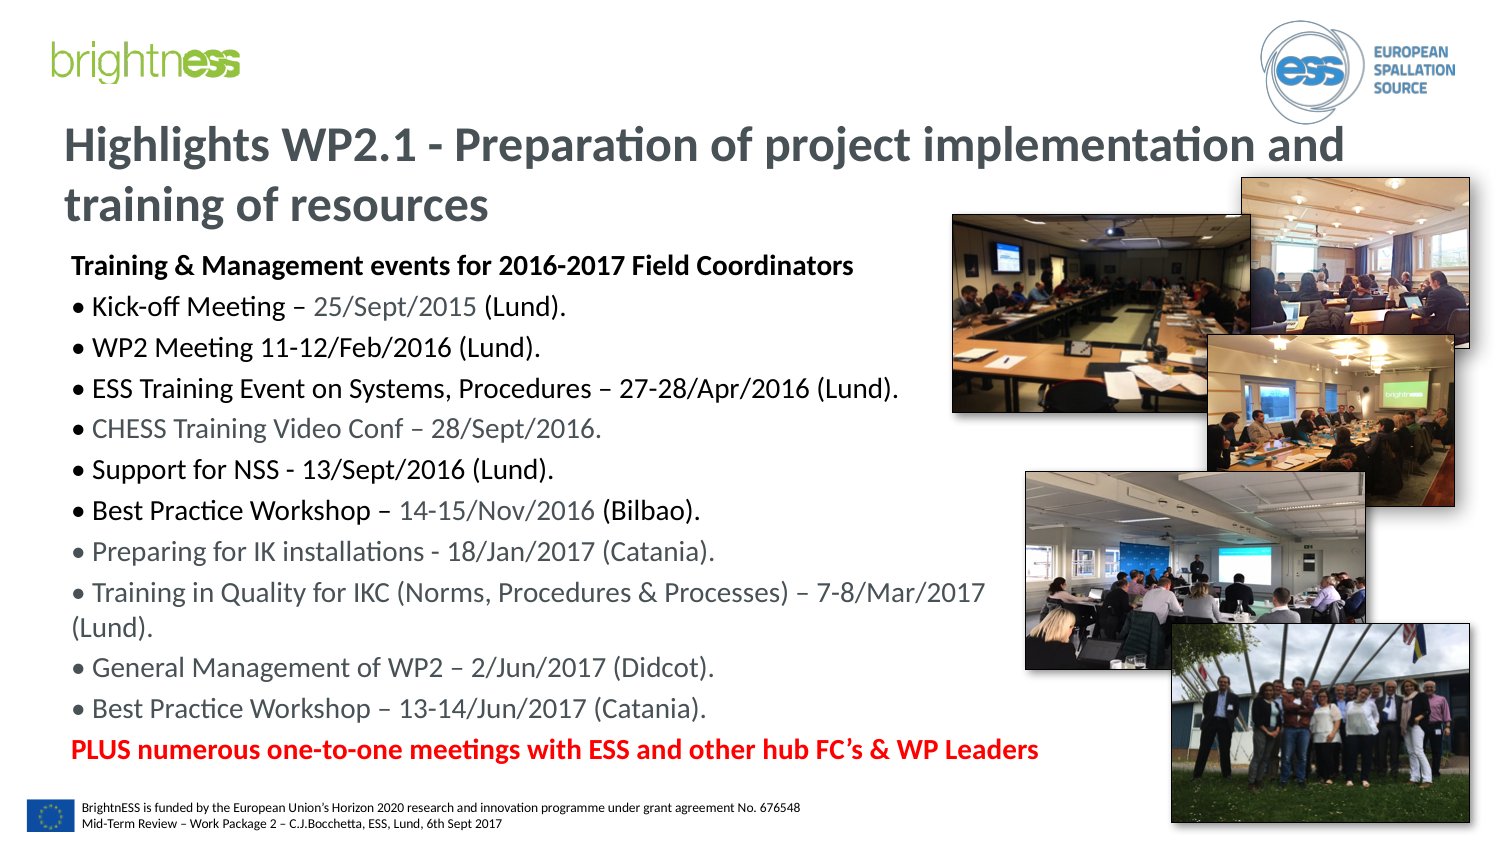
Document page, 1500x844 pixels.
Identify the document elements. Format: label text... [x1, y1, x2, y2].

list Training & Management events for 2016-2017 Field Coordinators • Kick-off Meeting – 25/Sept/2015 (Lund). • WP2 Meeting 11-12/Feb/2016 (Lund). • ESS Training Event on Systems, Procedures – 27-28/Apr/2016 (Lund). • CHESS Training Video Conf – 28/Sept/2016. • Support for NSS - 13/Sept/2016 (Lund). • Best Practice Workshop – 14-15/Nov/2016 (Bilbao). • Preparing for IK installations - 18/Jan/2017 (Catania). • Training in Quality for IKC (Norms, Procedures & Processes) – 7-8/Mar/2017 (Lund). • General Management of WP2 – 2/Jun/2017 (Didcot). • Best Practice Workshop – 13-14/Jun/2017 (Catania). PLUS numerous one-to-one meetings with ESS and other hub FC’s & WP Leaders [56, 243, 1070, 787]
picture [1260, 20, 1455, 101]
picture [952, 177, 1471, 823]
title Highlights WP2.1 - Preparation of project implementation and training of resources [49, 101, 1470, 243]
